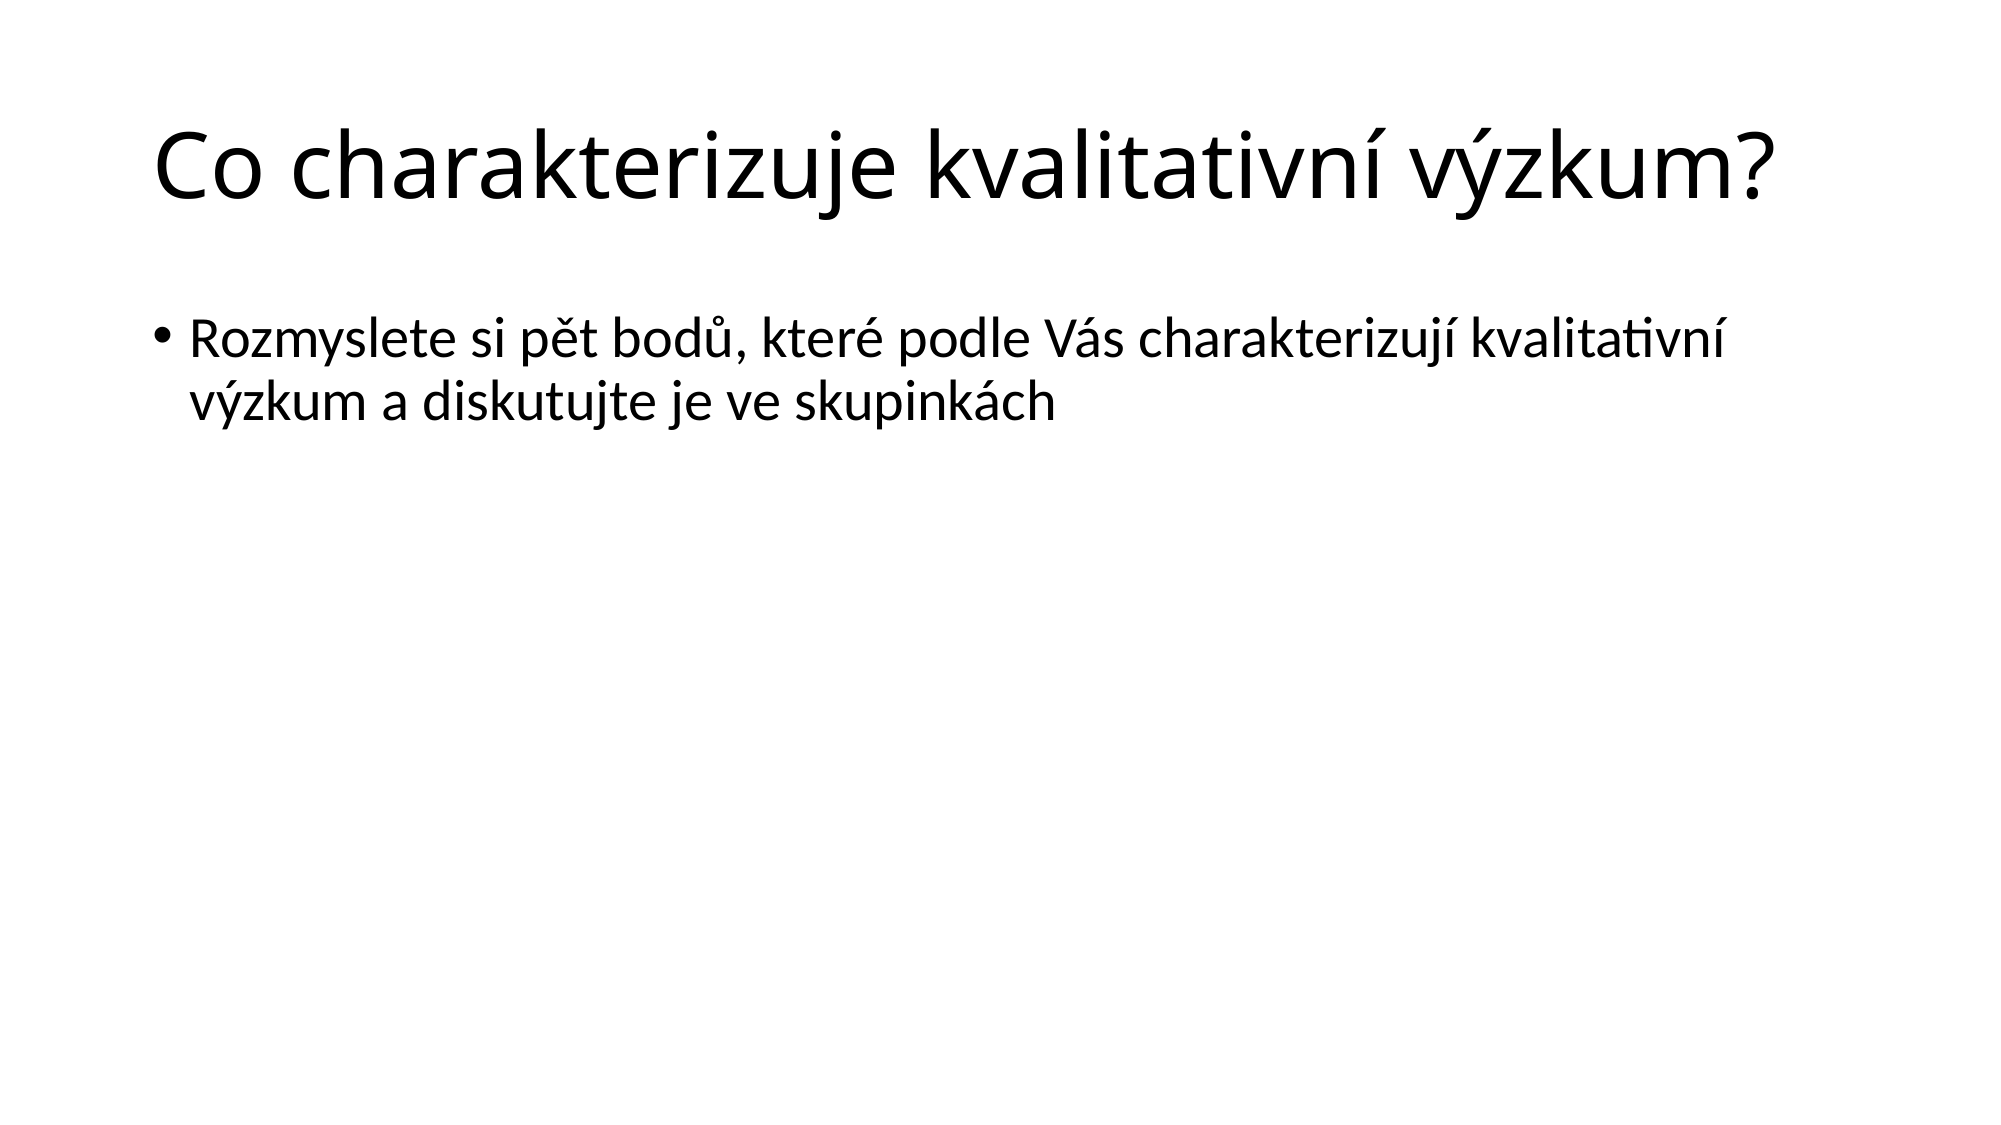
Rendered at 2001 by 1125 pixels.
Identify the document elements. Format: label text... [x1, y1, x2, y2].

title Co charakterizuje kvalitativní výzkum? [137, 59, 1863, 278]
list Rozmyslete si pět bodů, které podle Vás charakterizují kvalitativní výzkum a diskutujte je ve skupinkách [137, 299, 1863, 1014]
